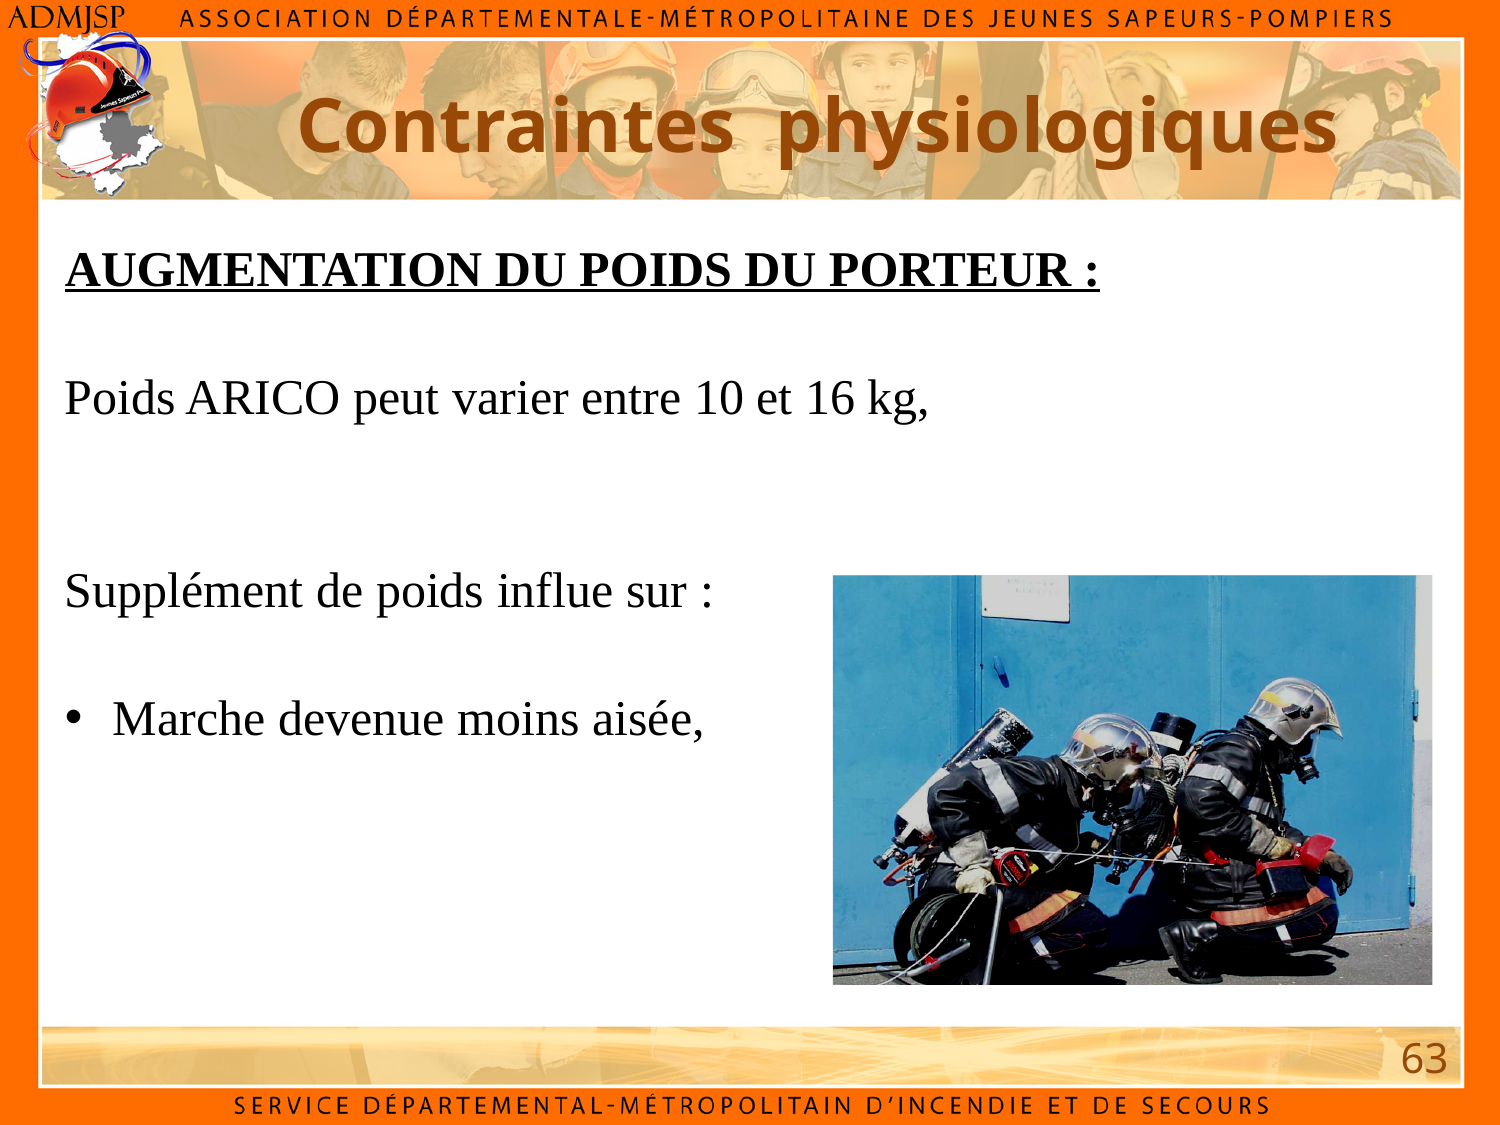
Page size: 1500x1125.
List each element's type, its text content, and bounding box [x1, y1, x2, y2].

text_box AUGMENTATION DU POIDS DU PORTEUR : Poids ARICO peut varier entre 10 et 16 kg, Supplément de poids influe sur : Marche devenue moins aisée, [50, 224, 1397, 754]
text_box 63 [1113, 1029, 1464, 1090]
title Contraintes physiologiques [183, 45, 1454, 200]
picture [0, 0, 1500, 1125]
